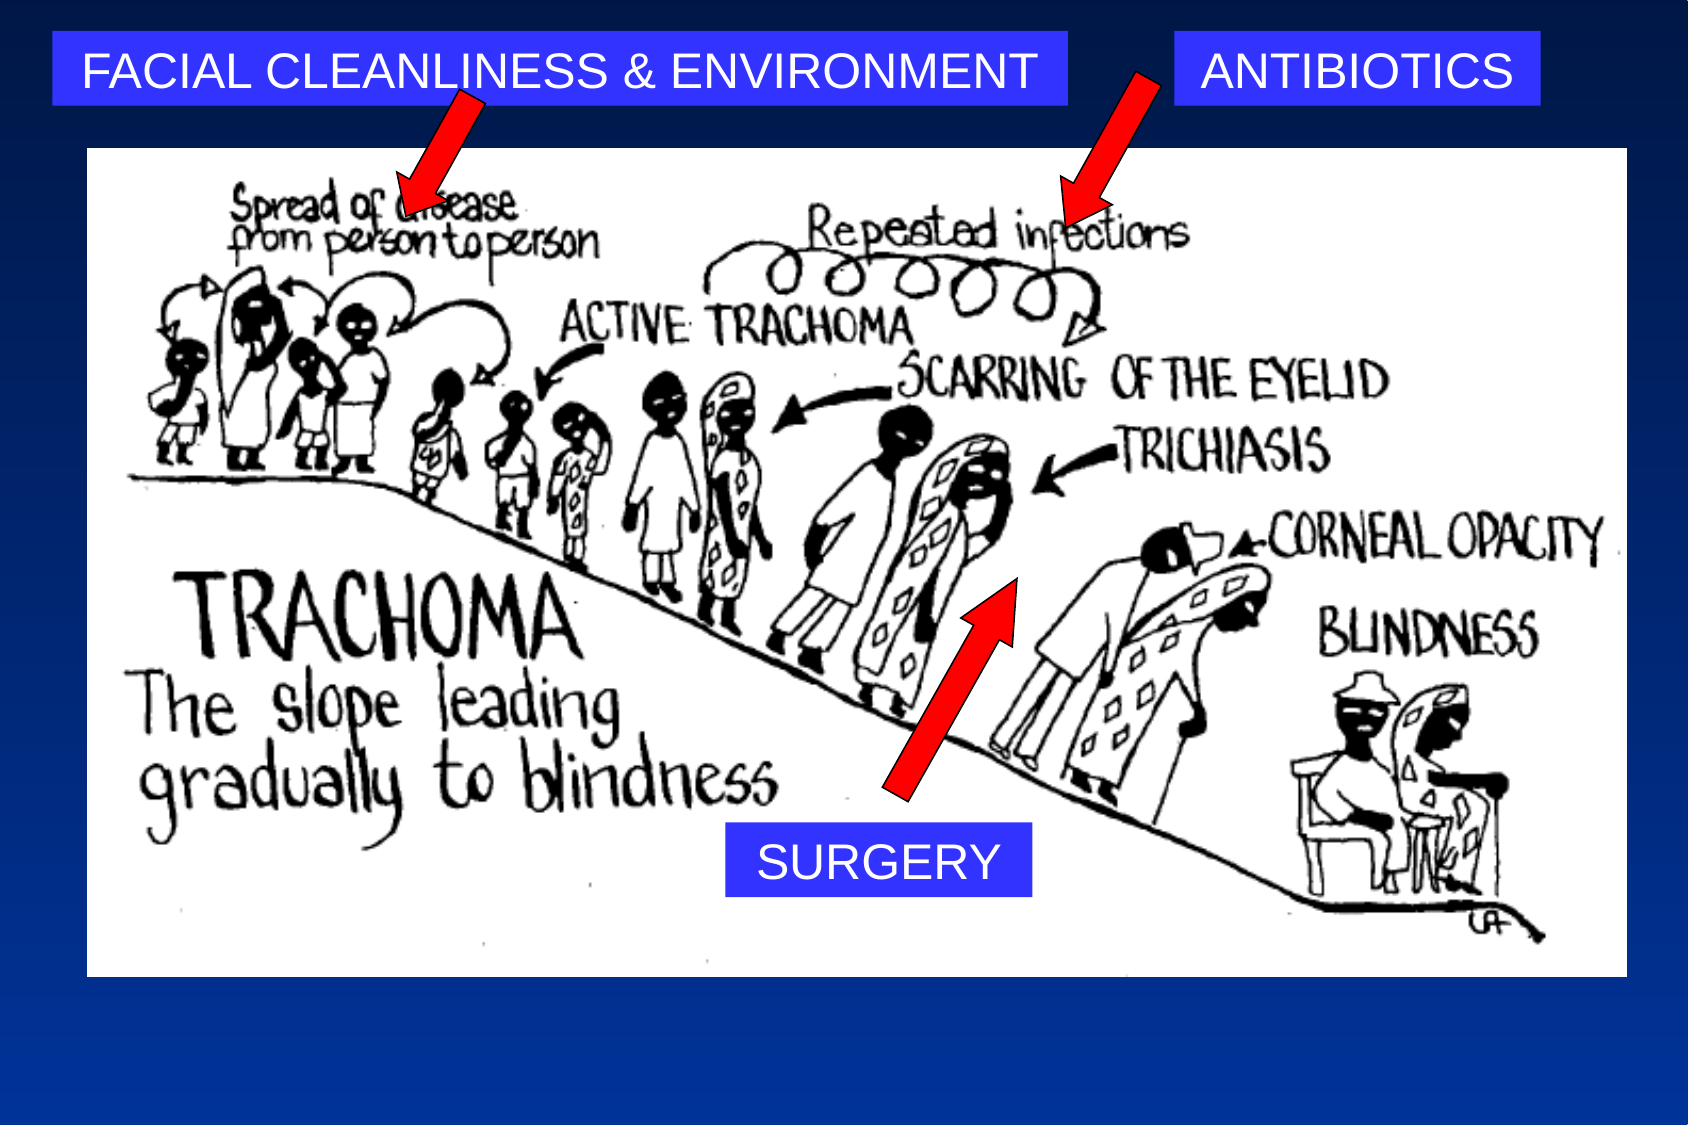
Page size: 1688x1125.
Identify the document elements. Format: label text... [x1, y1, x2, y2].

picture [87, 148, 1627, 977]
text_box FACIAL CLEANLINESS & ENVIRONMENT [52, 30, 1068, 106]
text_box ANTIBIOTICS [1174, 30, 1541, 106]
text_box [427, 89, 486, 147]
text_box [1093, 71, 1162, 147]
